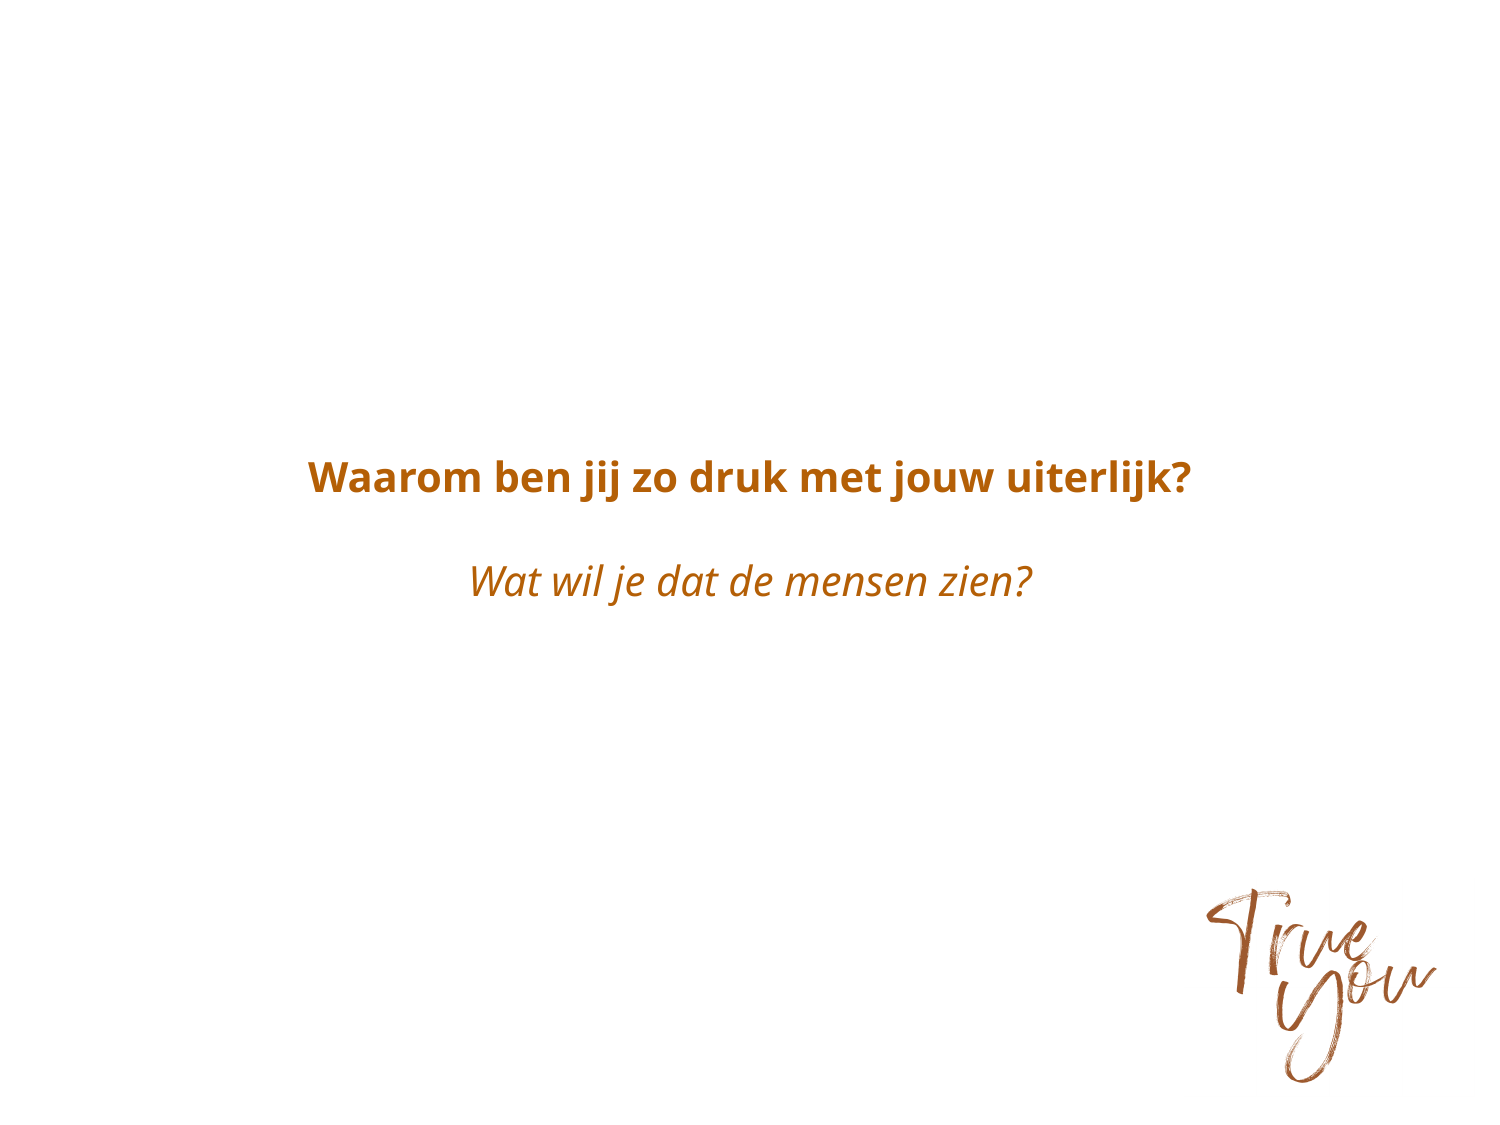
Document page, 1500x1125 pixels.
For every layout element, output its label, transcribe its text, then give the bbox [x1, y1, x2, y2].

list Waarom ben jij zo druk met jouw uiterlijk? Wat wil je dat de mensen zien? [75, 453, 1425, 672]
picture [1183, 877, 1476, 1097]
